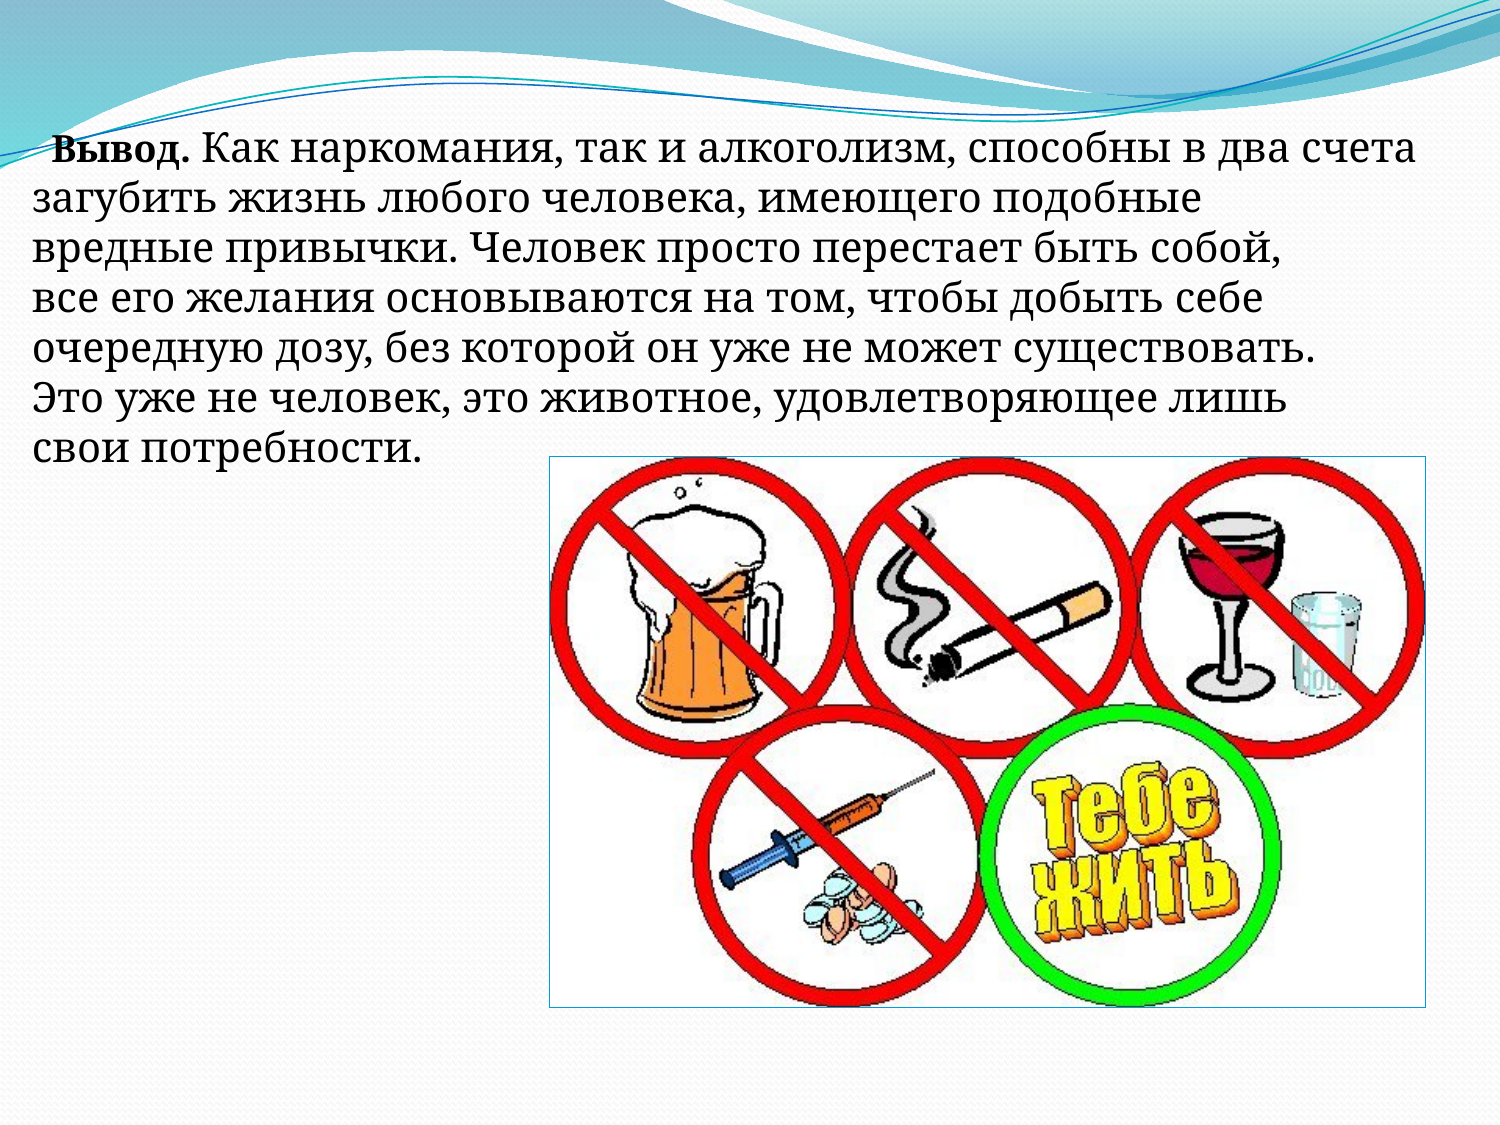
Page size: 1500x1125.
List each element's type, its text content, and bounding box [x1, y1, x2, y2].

picture [551, 458, 1424, 1006]
text_box Вывод. Как наркомания, так и алкоголизм, способны в два счета загубить жизнь любого человека, имеющего подобные вредные привычки. Человек просто перестает быть собой, все его желания основываются на том, чтобы добыть себе очередную дозу, без которой он уже не может существовать. Это уже не человек, это животное, удовлетворяющее лишь свои потребности. [17, 113, 1433, 614]
